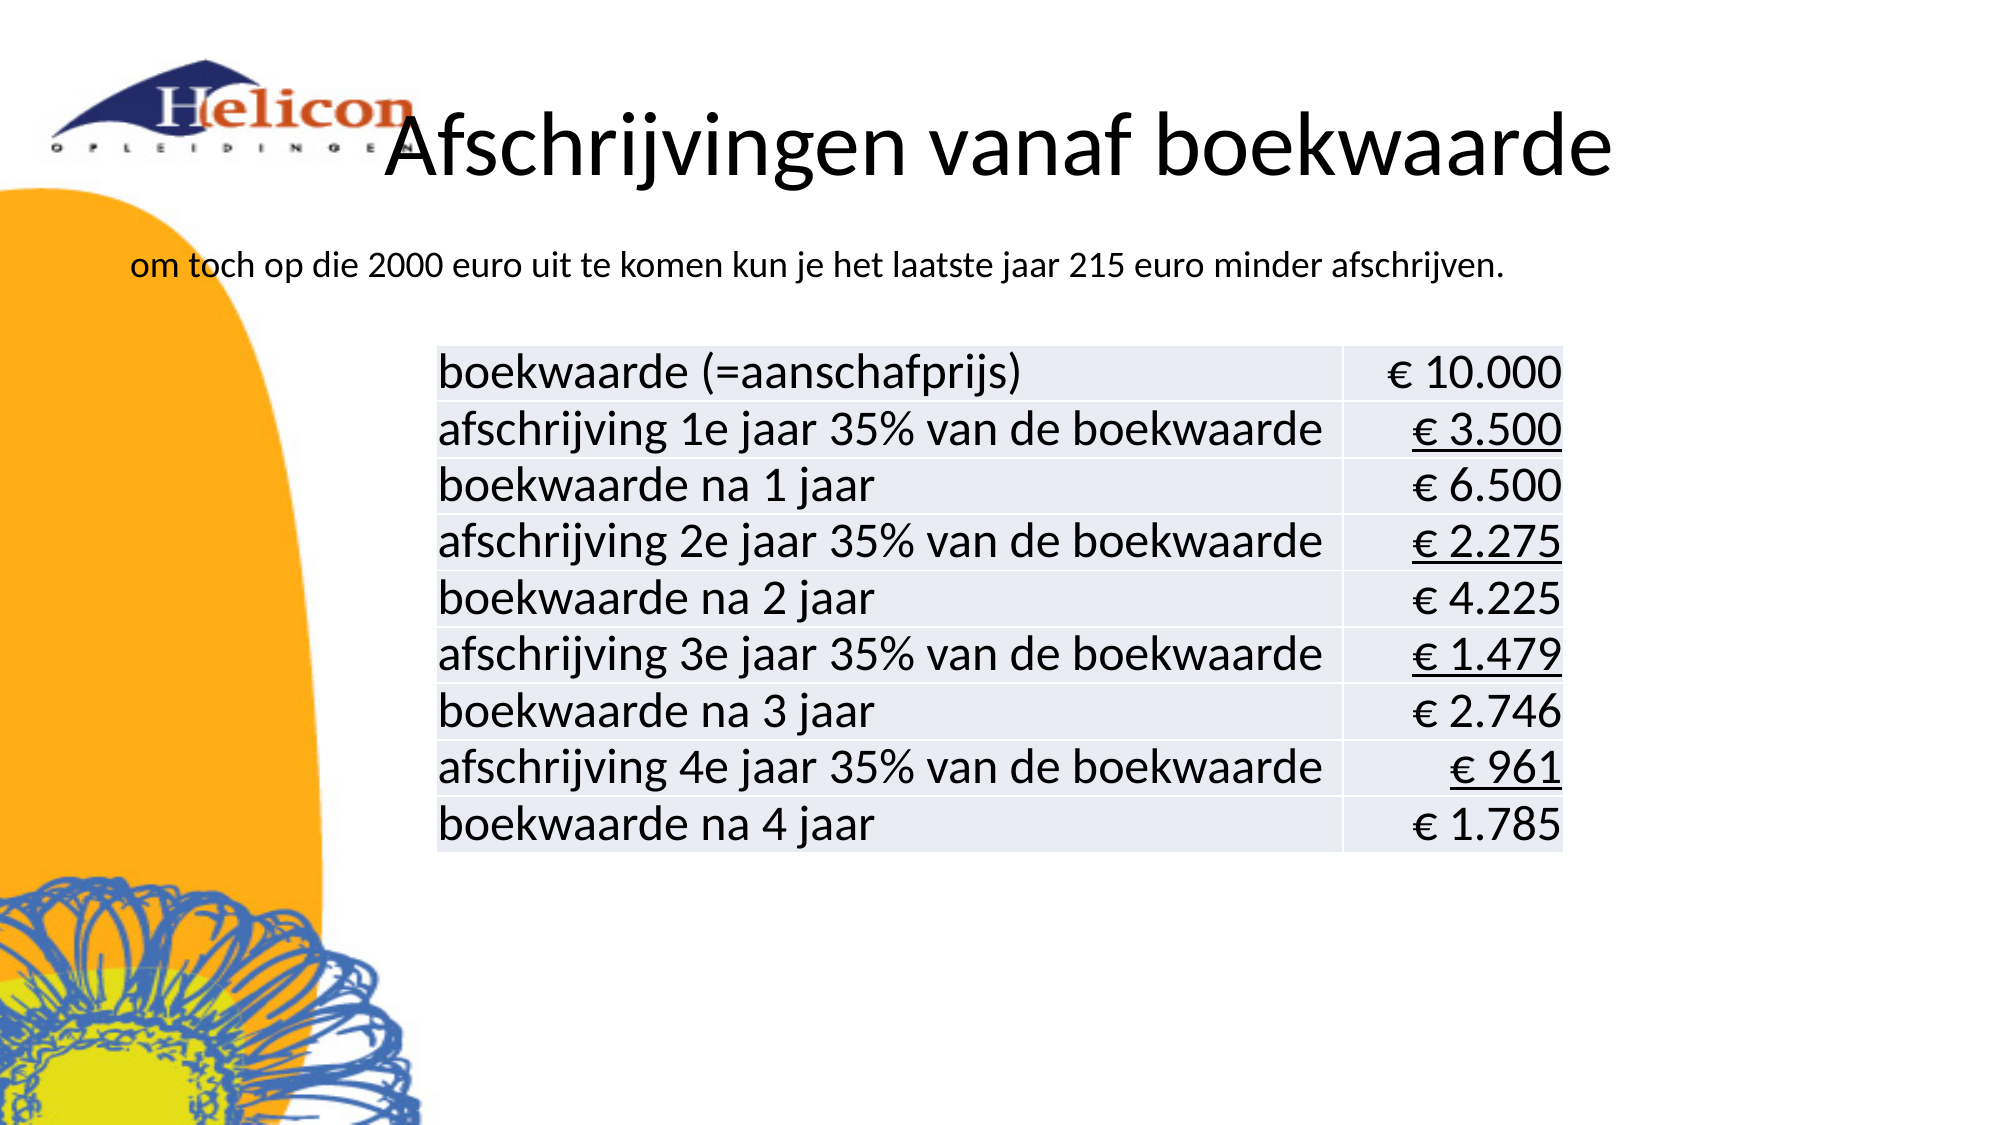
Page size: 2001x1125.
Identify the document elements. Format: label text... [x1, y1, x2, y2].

table_cell € 1.479 [1344, 628, 1563, 682]
picture [0, 0, 2001, 1125]
table_cell boekwaarde na 1 jaar [437, 459, 1342, 513]
table_cell afschrijving 2e jaar 35% van de boekwaarde [437, 515, 1342, 570]
table_cell boekwaarde na 2 jaar [437, 571, 1342, 626]
table_cell afschrijving 4e jaar 35% van de boekwaarde [437, 741, 1342, 795]
table_cell € 2.746 [1344, 684, 1563, 739]
table_header boekwaarde (=aanschafprijs) [437, 346, 1342, 400]
table_cell afschrijving 1e jaar 35% van de boekwaarde [437, 402, 1342, 457]
title Afschrijvingen vanaf boekwaarde [99, 45, 1900, 233]
text_box om toch op die 2000 euro uit te komen kun je het laatste jaar 215 euro minder afschrijven. [115, 232, 1549, 293]
table_cell € 3.500 [1344, 402, 1563, 457]
table_cell € 1.785 [1344, 797, 1563, 852]
table_cell € 2.275 [1344, 515, 1563, 570]
table_cell afschrijving 3e jaar 35% van de boekwaarde [437, 628, 1342, 682]
table_cell boekwaarde na 4 jaar [437, 797, 1342, 852]
table_cell € 961 [1344, 741, 1563, 795]
table_cell boekwaarde na 3 jaar [437, 684, 1342, 739]
table_cell € 6.500 [1344, 459, 1563, 513]
table_cell € 4.225 [1344, 571, 1563, 626]
table_header € 10.000 [1344, 346, 1563, 400]
